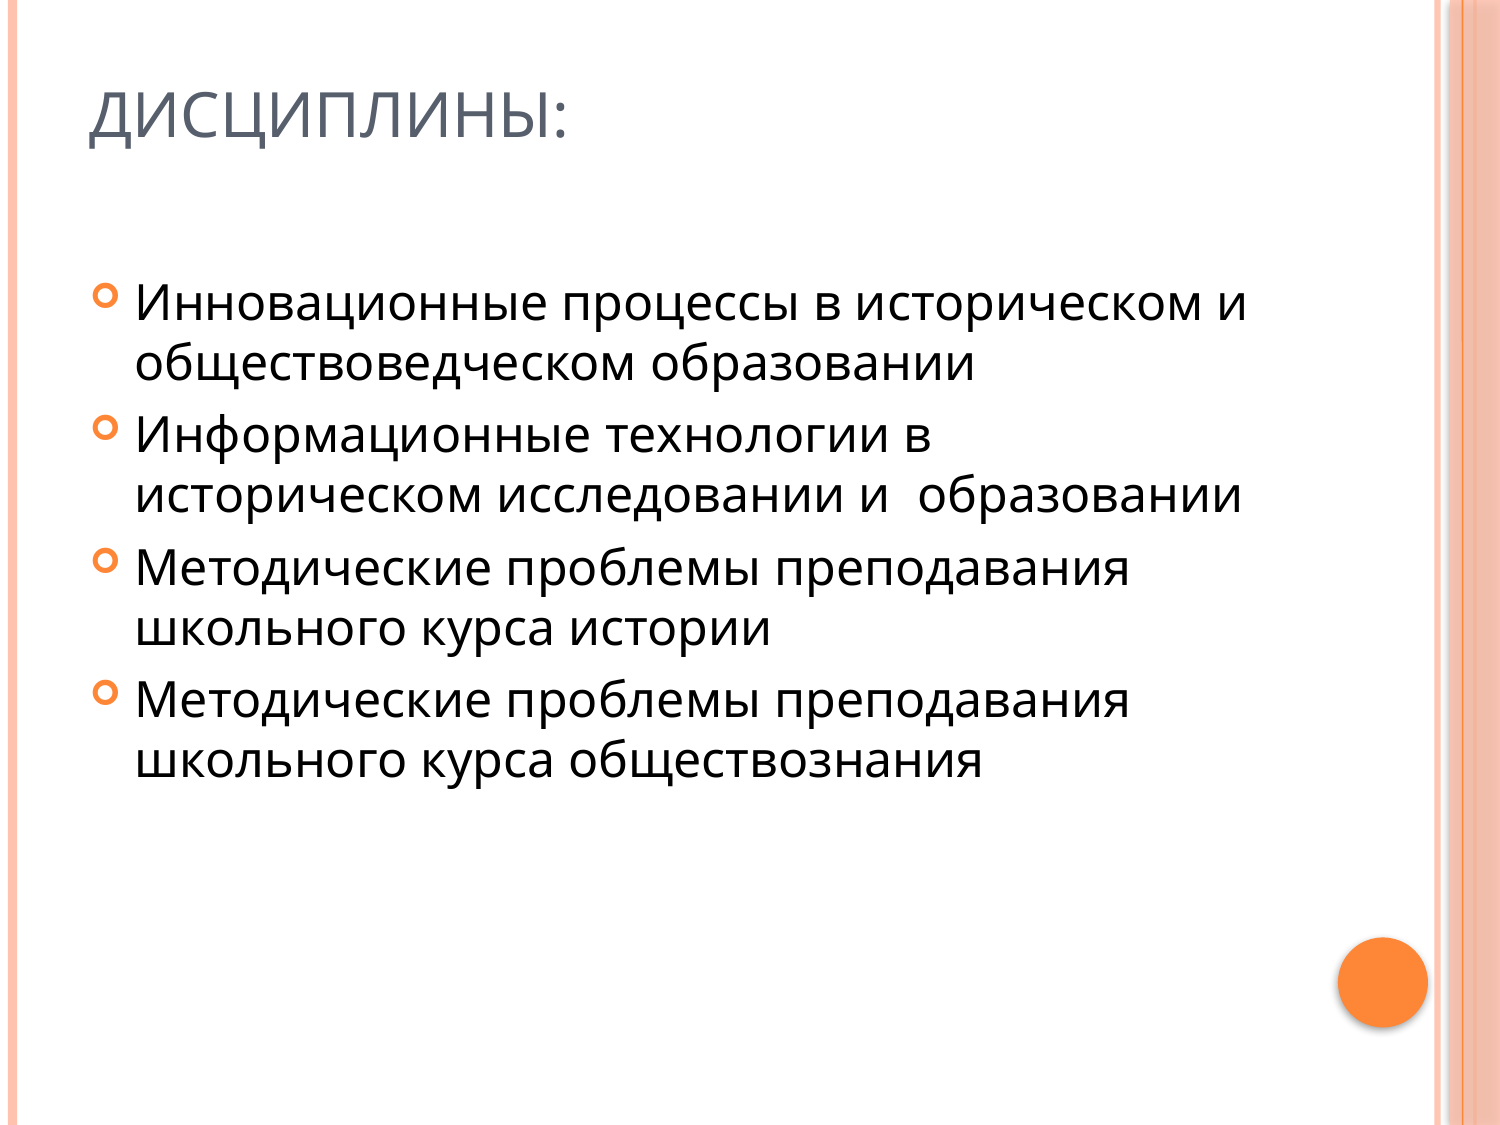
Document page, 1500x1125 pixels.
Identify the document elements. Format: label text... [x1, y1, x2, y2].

title Дисциплины: [75, 45, 1300, 233]
list Инновационные процессы в историческом и обществоведческом образовании Информационные технологии в историческом исследовании и образовании Методические проблемы преподавания школьного курса истории Методические проблемы преподавания школьного курса обществознания [75, 262, 1300, 1062]
